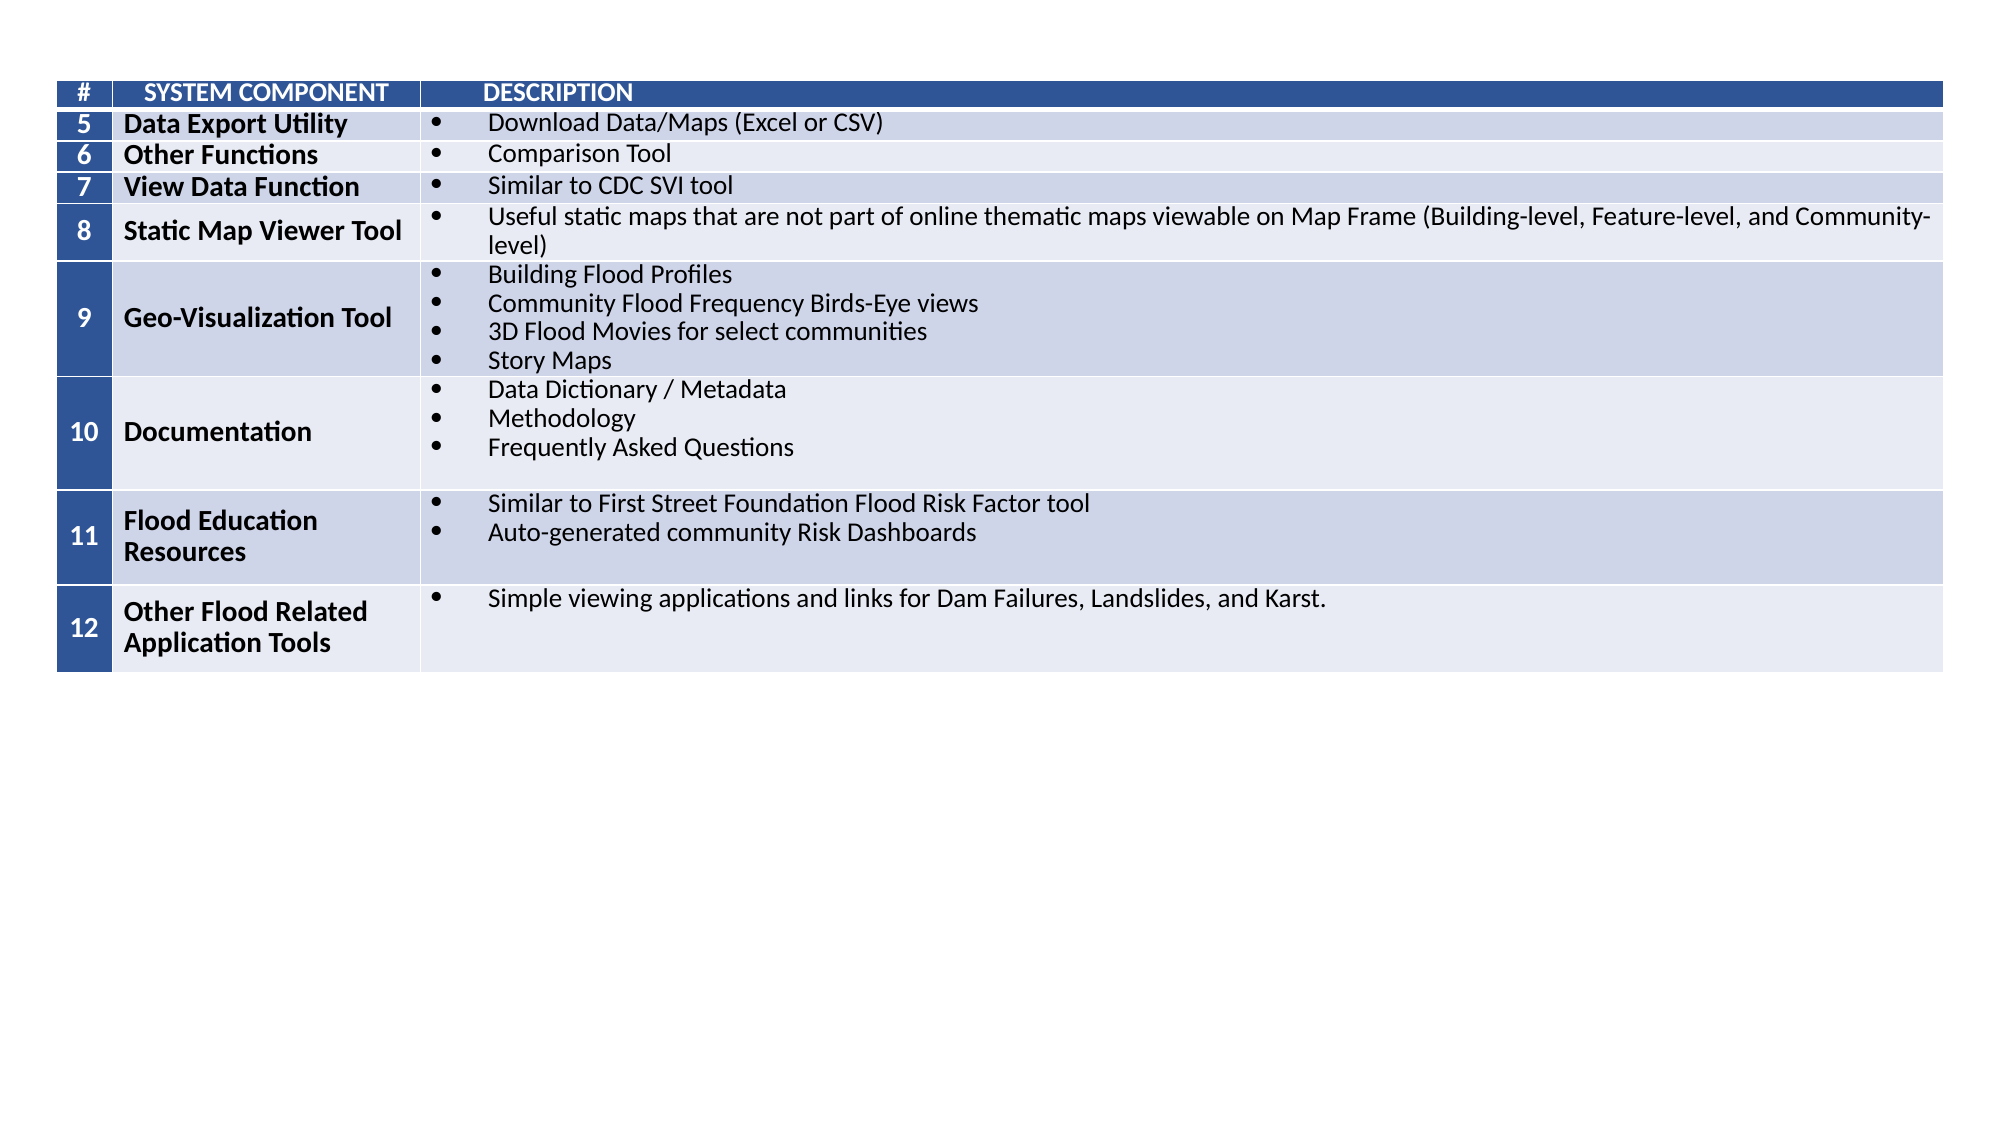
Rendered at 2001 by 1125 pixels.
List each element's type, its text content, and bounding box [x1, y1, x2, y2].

table_cell 6 [57, 142, 112, 171]
table_header # [57, 81, 112, 107]
table_cell Other Flood Related Application Tools [113, 586, 420, 672]
table_header SYSTEM COMPONENT [113, 81, 420, 107]
table_cell Static Map Viewer Tool [113, 204, 420, 260]
table_cell Data Export Utility [113, 112, 420, 140]
table_cell Documentation [113, 377, 420, 489]
table_cell 12 [57, 586, 112, 672]
table_cell Comparison Tool [421, 142, 1943, 171]
table_cell 10 [57, 377, 112, 489]
table_cell Building Flood Profiles Community Flood Frequency Birds-Eye views 3D Flood Movies for select communities Story Maps [421, 262, 1943, 376]
table_cell Similar to CDC SVI tool [421, 173, 1943, 203]
table_cell 7 [57, 173, 112, 203]
table_cell 9 [57, 262, 112, 376]
table_cell View Data Function [113, 173, 420, 203]
table_cell Data Dictionary / Metadata Methodology Frequently Asked Questions [421, 377, 1943, 489]
table_cell Useful static maps that are not part of online thematic maps viewable on Map Frame (Building-level, Feature-level, and Community-level) [421, 204, 1943, 260]
table_cell Simple viewing applications and links for Dam Failures, Landslides, and Karst. [421, 586, 1943, 672]
table_cell Flood Education Resources [113, 491, 420, 584]
table_cell Download Data/Maps (Excel or CSV) [421, 112, 1943, 140]
table_cell Other Functions [113, 142, 420, 171]
table_cell 11 [57, 491, 112, 584]
table_cell 8 [57, 204, 112, 260]
table_cell Similar to First Street Foundation Flood Risk Factor tool Auto-generated community Risk Dashboards [421, 491, 1943, 584]
table_header DESCRIPTION [421, 81, 1943, 107]
table_cell Geo-Visualization Tool [113, 262, 420, 376]
table_cell 5 [57, 112, 112, 140]
